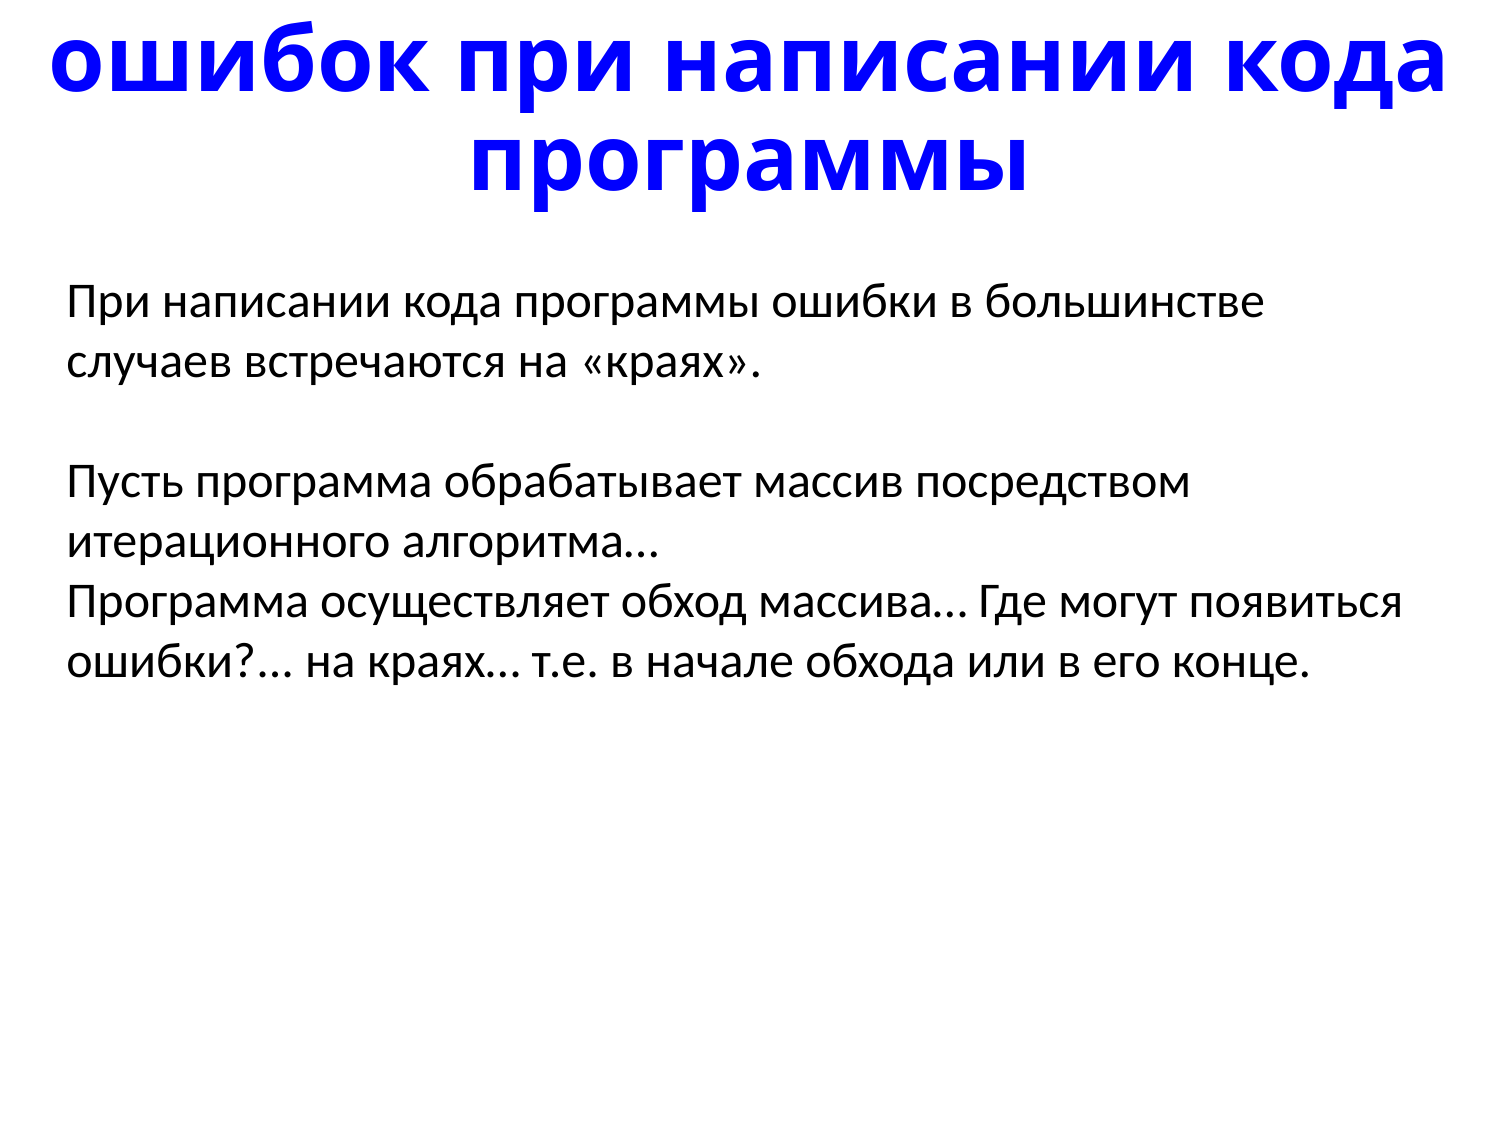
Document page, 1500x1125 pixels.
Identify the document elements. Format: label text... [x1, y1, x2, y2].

text_box При написании кода программы ошибки в большинстве случаев встречаются на «краях». Пусть программа обрабатывает массив посредством итерационного алгоритма… Программа осуществляет обход массива… Где могут появиться ошибки?... на краях… т.е. в начале обхода или в его конце. [51, 260, 1449, 695]
title Основные места появления ошибок при написании кода программы [0, 6, 1500, 218]
